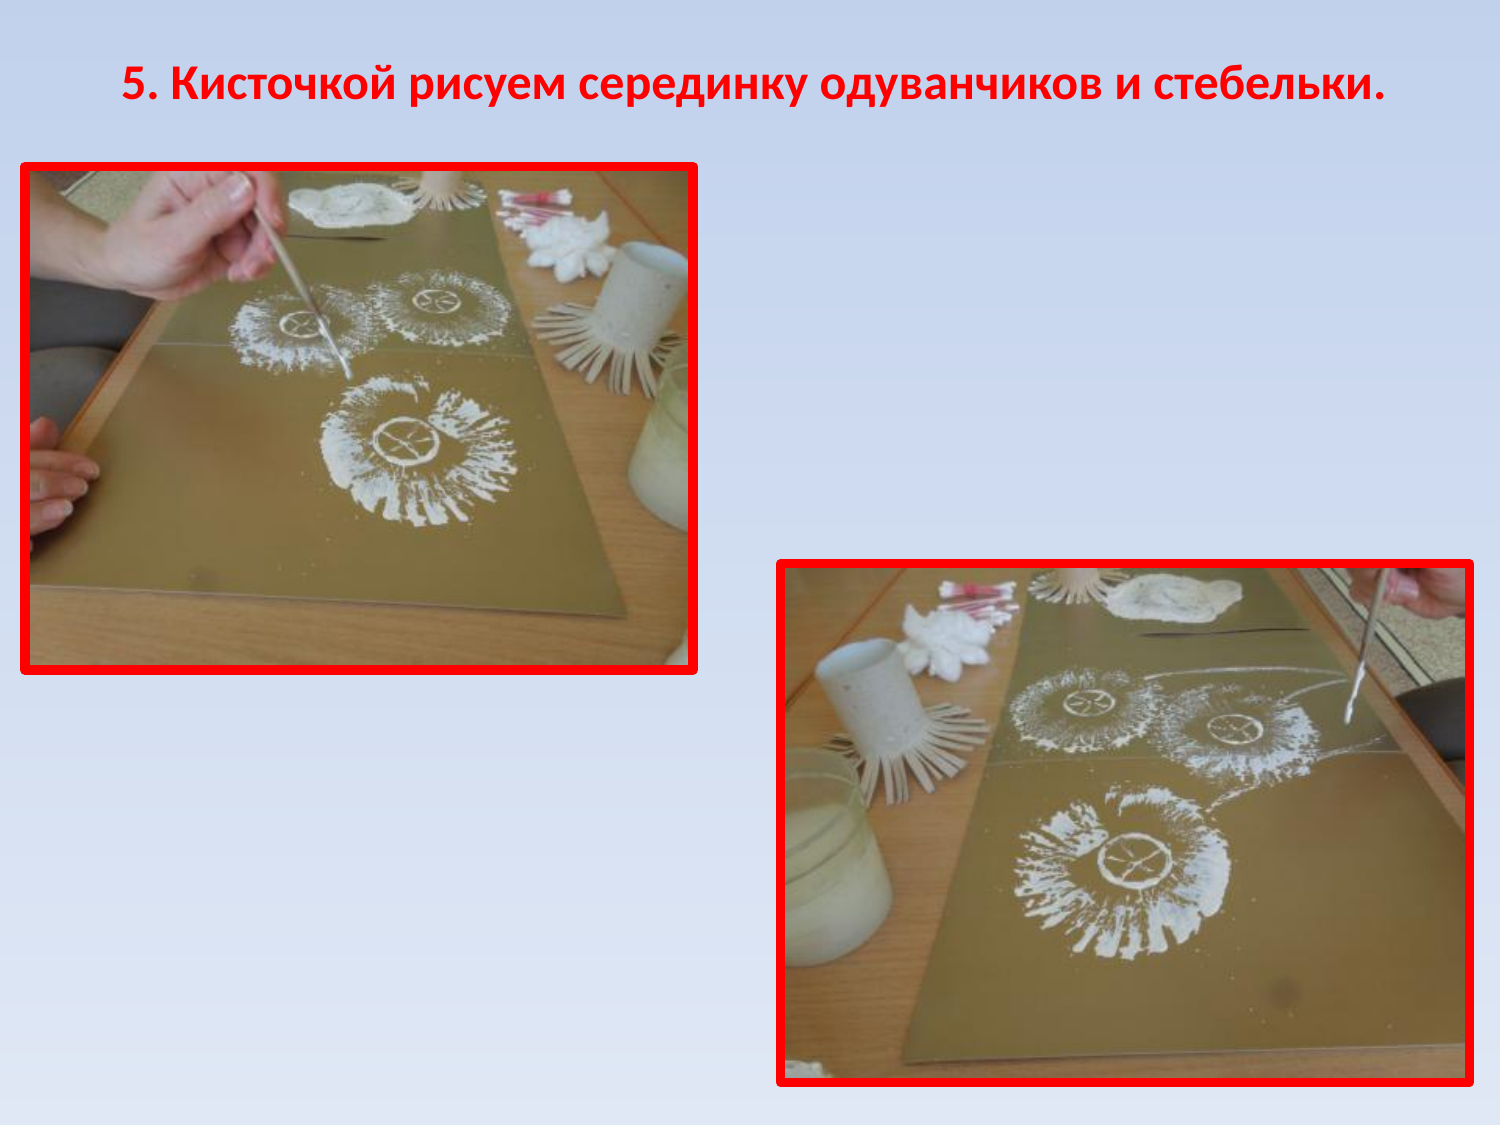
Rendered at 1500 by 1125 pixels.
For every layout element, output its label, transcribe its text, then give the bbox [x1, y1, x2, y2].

picture [29, 170, 689, 666]
text_box 5. Кисточкой рисуем серединку одуванчиков и стебельки. [106, 42, 1402, 118]
picture [785, 568, 1465, 1078]
